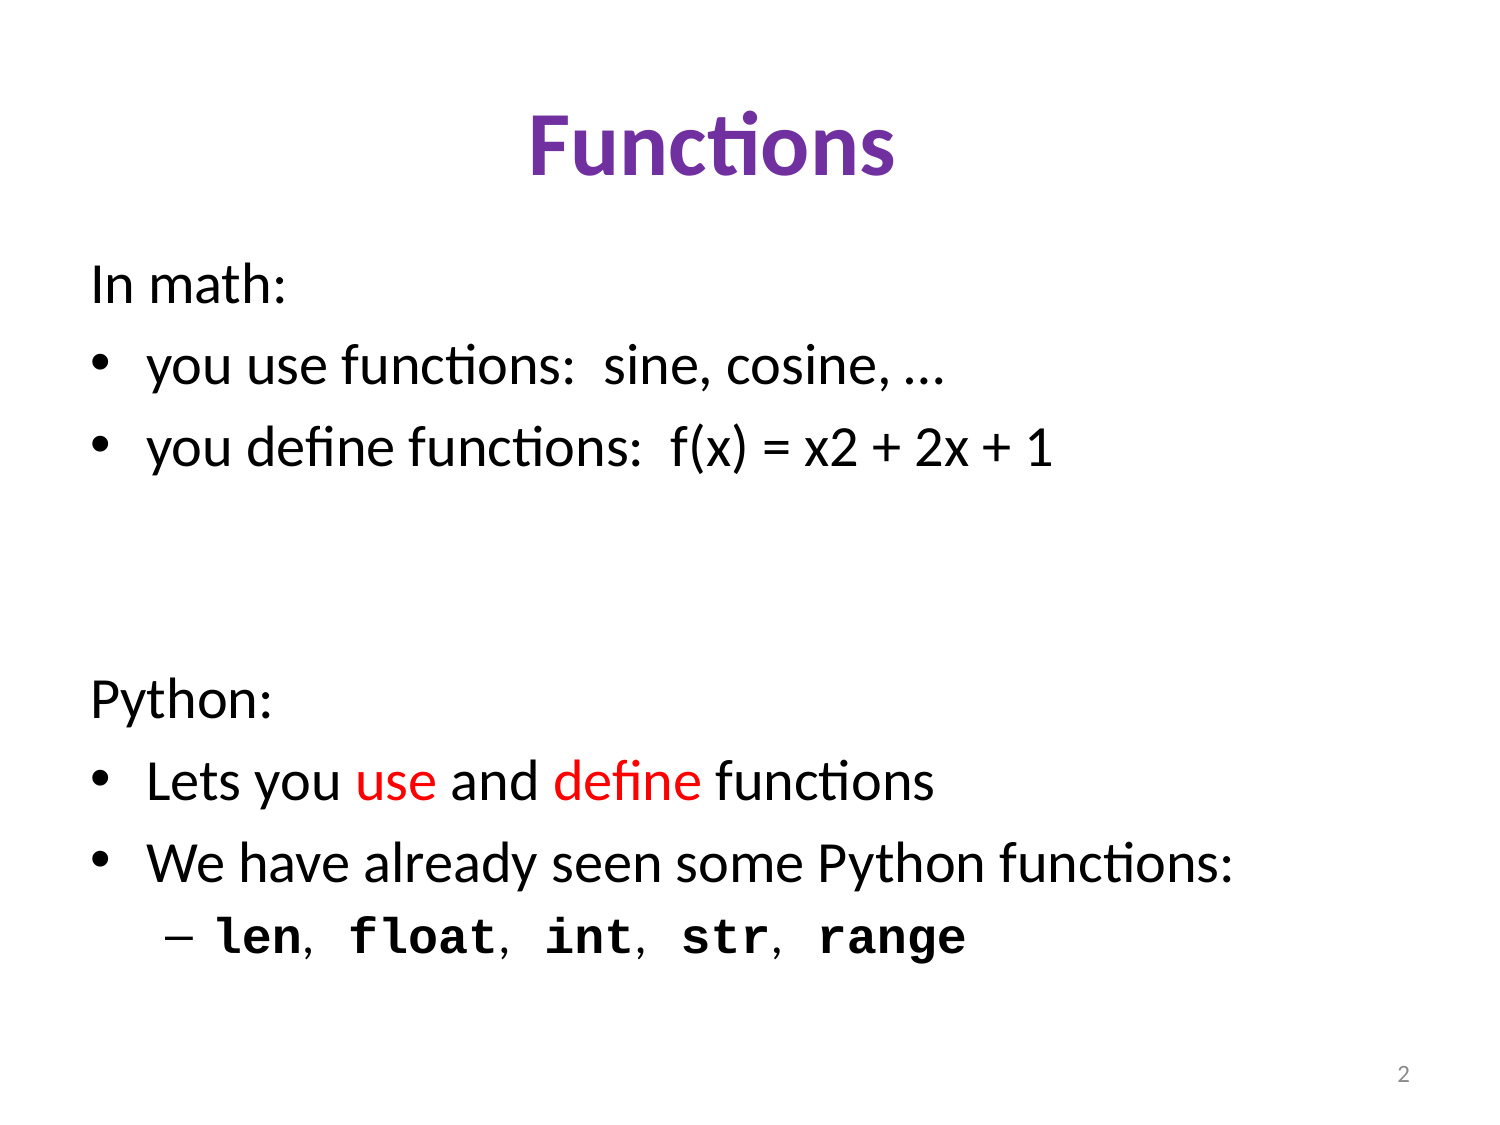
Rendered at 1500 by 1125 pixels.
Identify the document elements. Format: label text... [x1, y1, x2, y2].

slide_number 2 [1074, 1042, 1425, 1103]
title Functions [75, 45, 1350, 233]
list In math: you use functions: sine, cosine, … you define functions: f(x) = x2 + 2x + 1 Python: Lets you use and define functions We have already seen some Python functions: len, float, int, str, range [75, 237, 1425, 1088]
